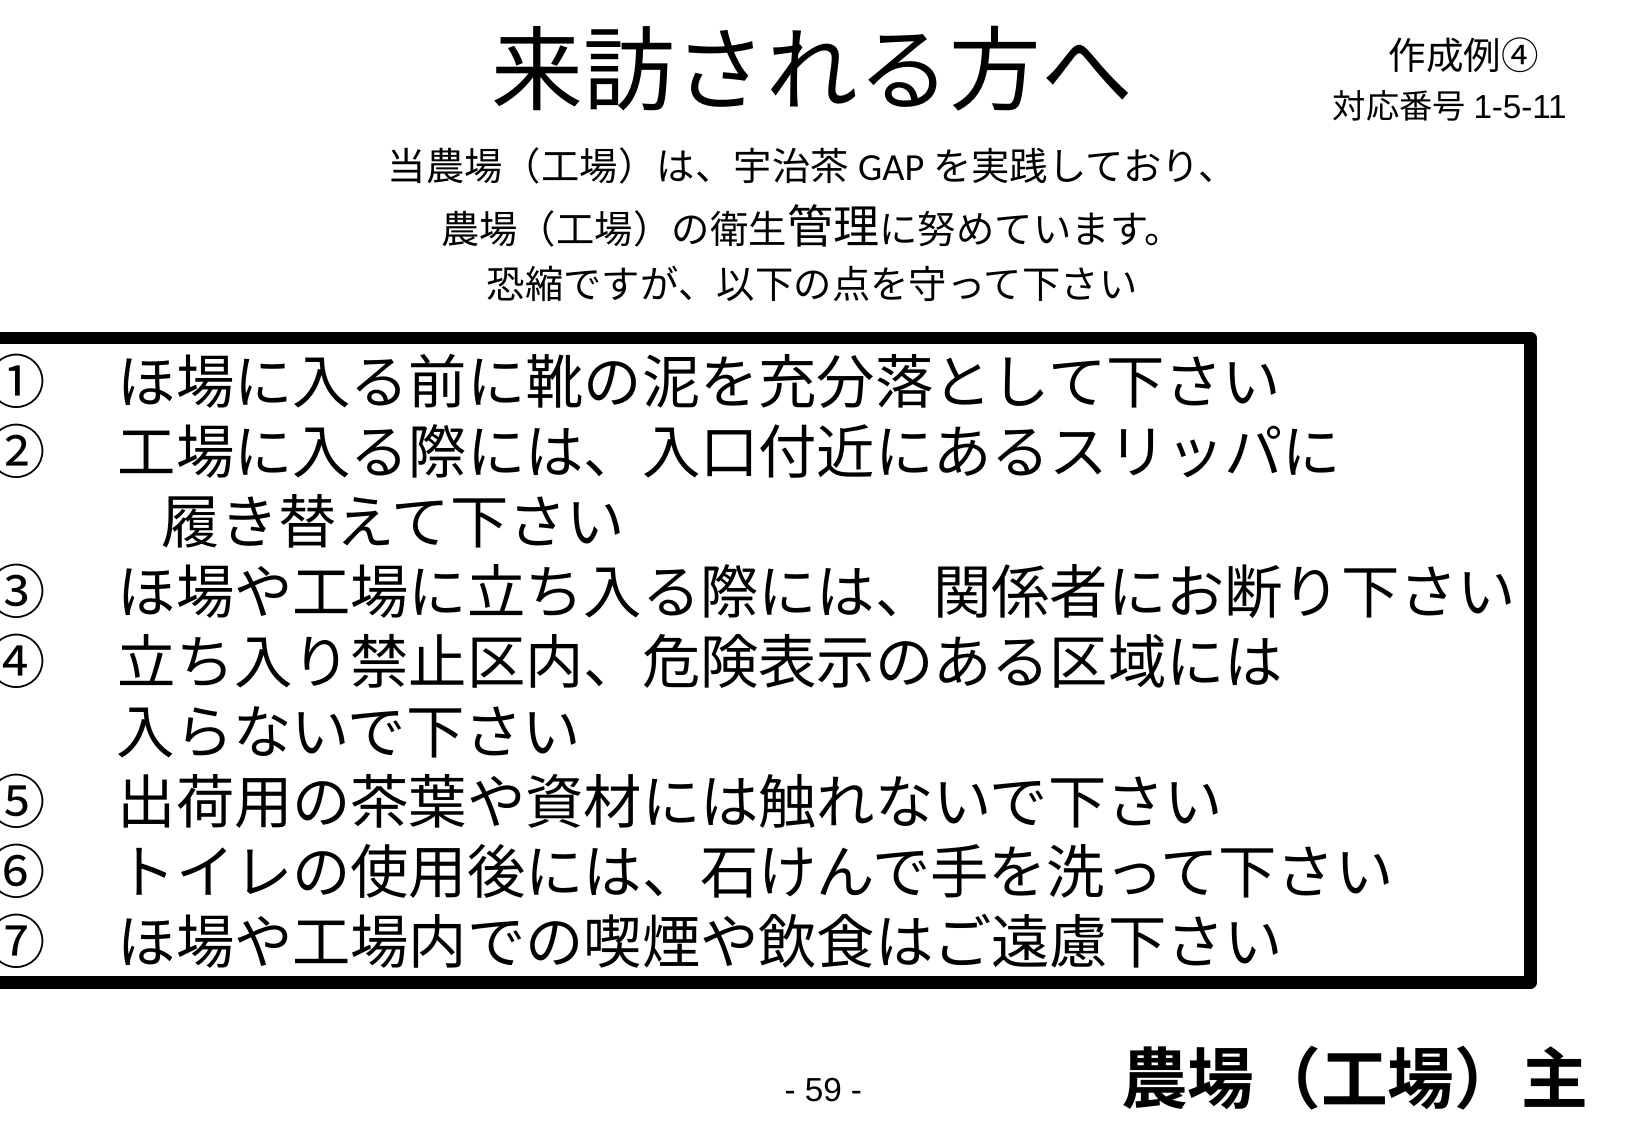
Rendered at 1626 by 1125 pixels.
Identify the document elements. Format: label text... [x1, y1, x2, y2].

text_box 作成例④ [1373, 24, 1554, 78]
text_box ① ほ場に入る前に靴の泥を充分落として下さい ② 工場に入る際には、入口付近にあるスリッパに 履き替えて下さい ③ ほ場や工場に立ち入る際には、関係者にお断り下さい ④ 立ち入り禁止区内、危険表示のある区域には 入らないで下さい ⑤ 出荷用の茶葉や資材には触れないで下さい ⑥ トイレの使用後には、石けんで手を洗って下さい ⑦ ほ場や工場内での喫煙や飲食はご遠慮下さい [0, 338, 1531, 983]
title 来訪される方へ [121, 1, 1504, 132]
text_box 農場（工場）主 [1106, 1029, 1603, 1124]
text_box 対応番号1-5-11 [1317, 78, 1625, 133]
subtitle 当農場（工場）は、宇治茶GAPを実践しており、 農場（工場）の衛生管理に努めています。 恐縮ですが、以下の点を守って下さい [31, 134, 1594, 315]
text_box - 59 - [769, 1061, 877, 1116]
